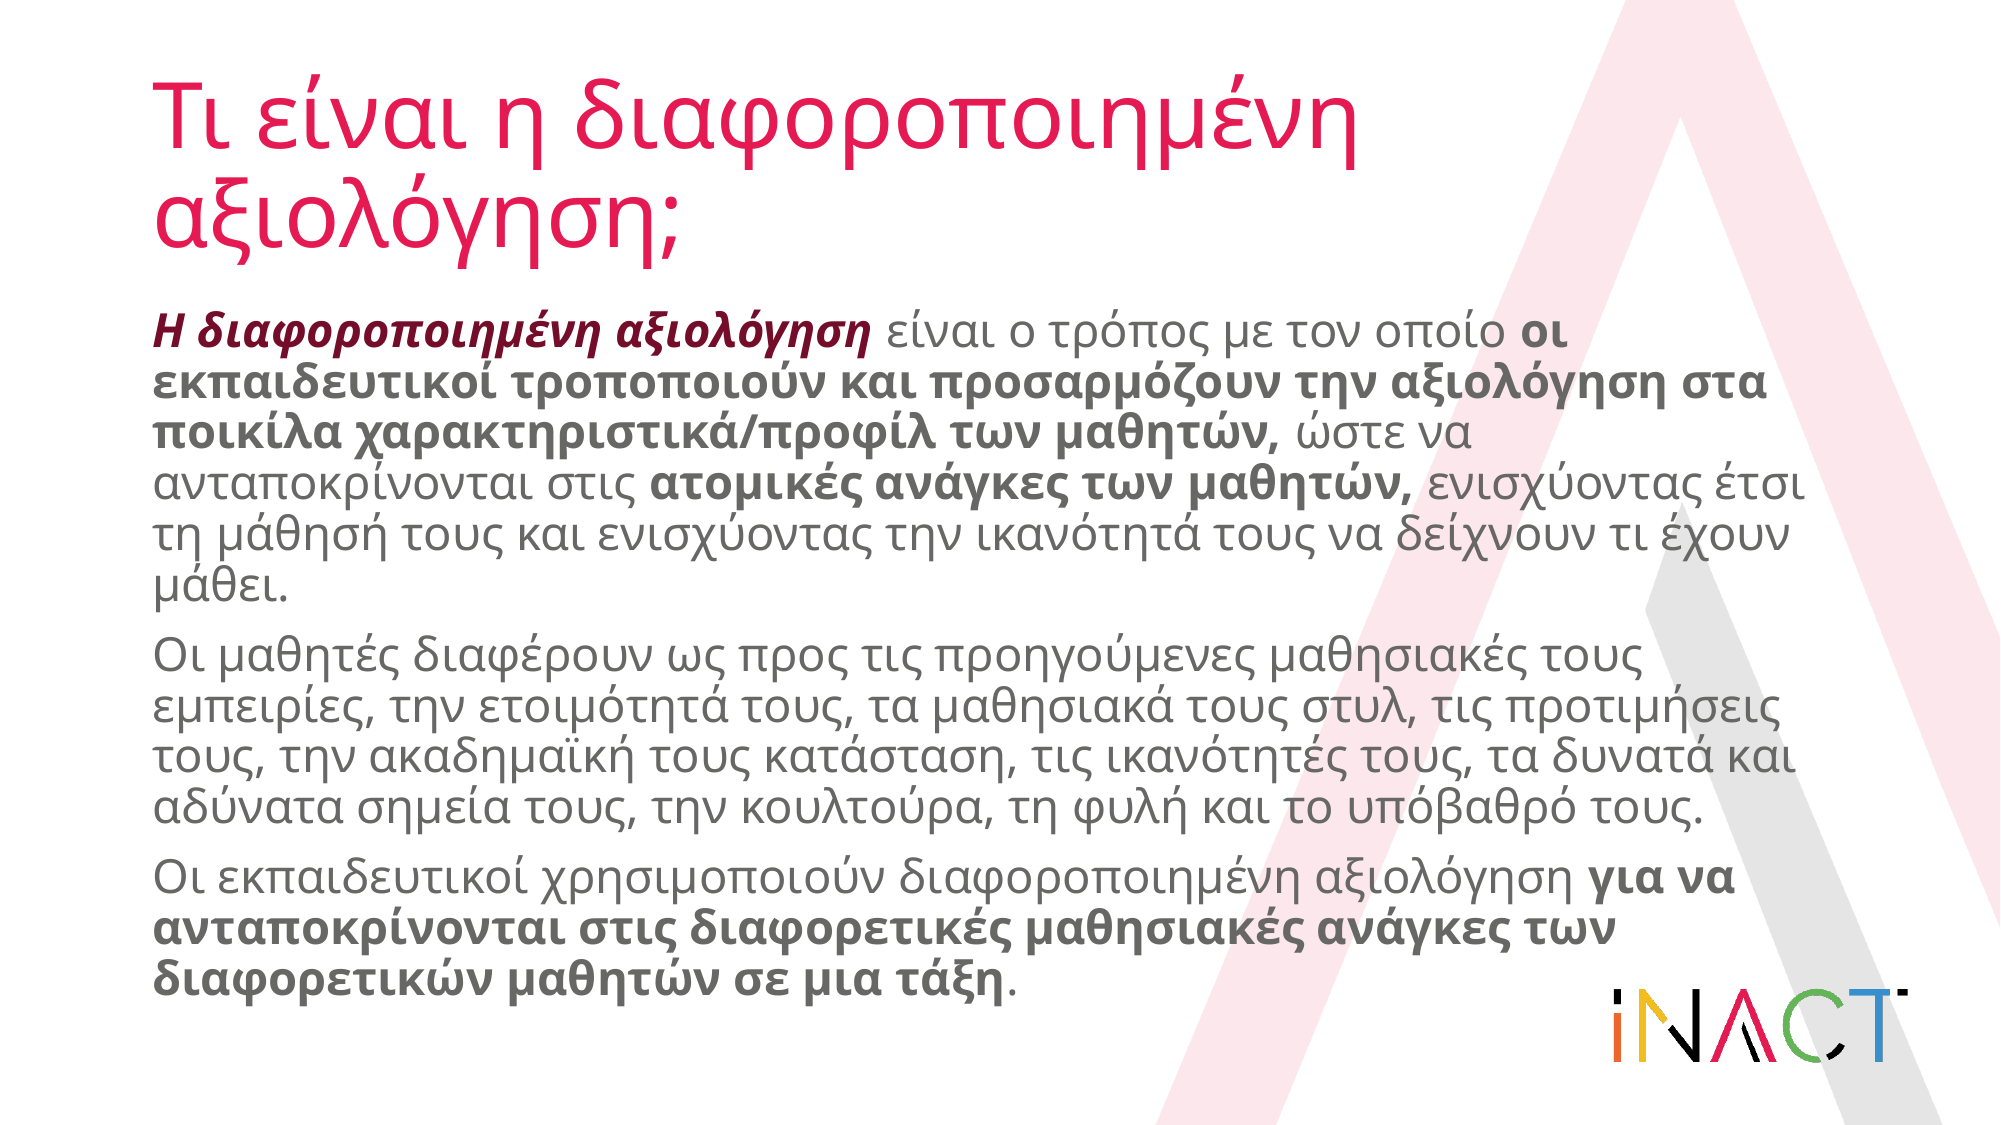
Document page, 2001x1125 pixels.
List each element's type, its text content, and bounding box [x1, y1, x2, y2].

list Η διαφοροποιημένη αξιολόγηση είναι ο τρόπος με τον οποίο οι εκπαιδευτικοί τροποποιούν και προσαρμόζουν την αξιολόγηση στα ποικίλα χαρακτηριστικά/προφίλ των μαθητών, ώστε να ανταποκρίνονται στις ατομικές ανάγκες των μαθητών, ενισχύοντας έτσι τη μάθησή τους και ενισχύοντας την ικανότητά τους να δείχνουν τι έχουν μάθει. Οι μαθητές διαφέρουν ως προς τις προηγούμενες μαθησιακές τους εμπειρίες, την ετοιμότητά τους, τα μαθησιακά τους στυλ, τις προτιμήσεις τους, την ακαδημαϊκή τους κατάσταση, τις ικανότητές τους, τα δυνατά και αδύνατα σημεία τους, την κουλτούρα, τη φυλή και το υπόβαθρό τους. Οι εκπαιδευτικοί χρησιμοποιούν διαφοροποιημένη αξιολόγηση για να ανταποκρίνονται στις διαφορετικές μαθησιακές ανάγκες των διαφορετικών μαθητών σε μια τάξη. [137, 299, 1863, 1014]
title Τι είναι η διαφοροποιημένη αξιολόγηση; [137, 59, 1863, 278]
picture [1148, 0, 2001, 1125]
